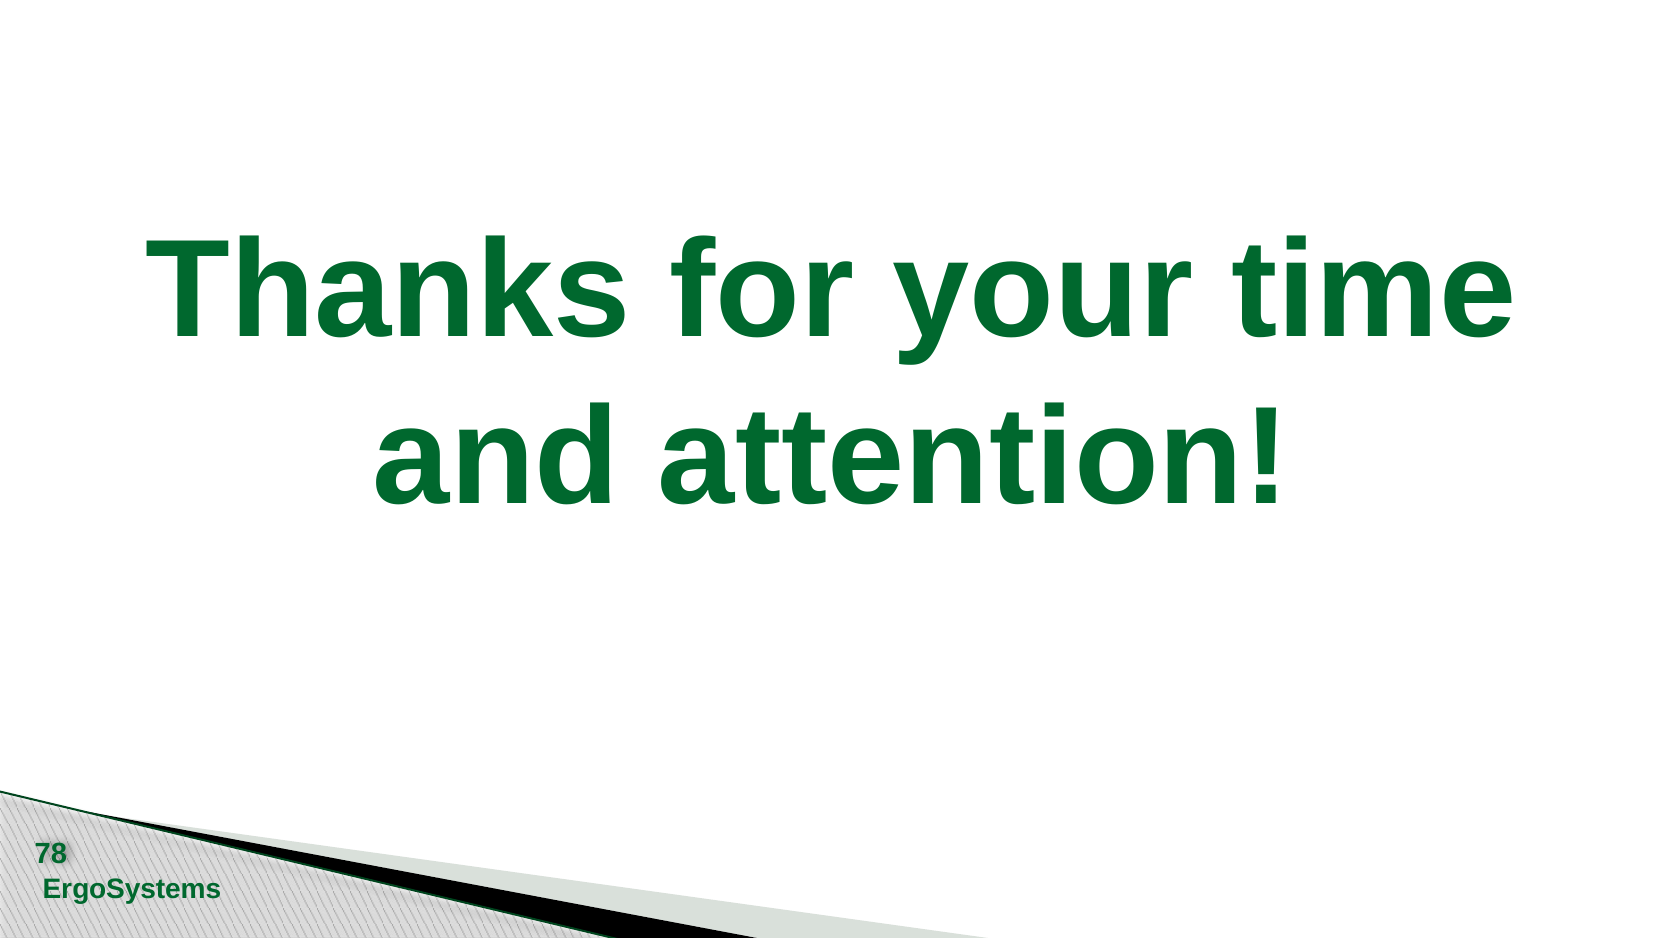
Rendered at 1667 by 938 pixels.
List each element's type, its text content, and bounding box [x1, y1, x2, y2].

title Thanks for your time and attention! [0, 204, 1665, 525]
